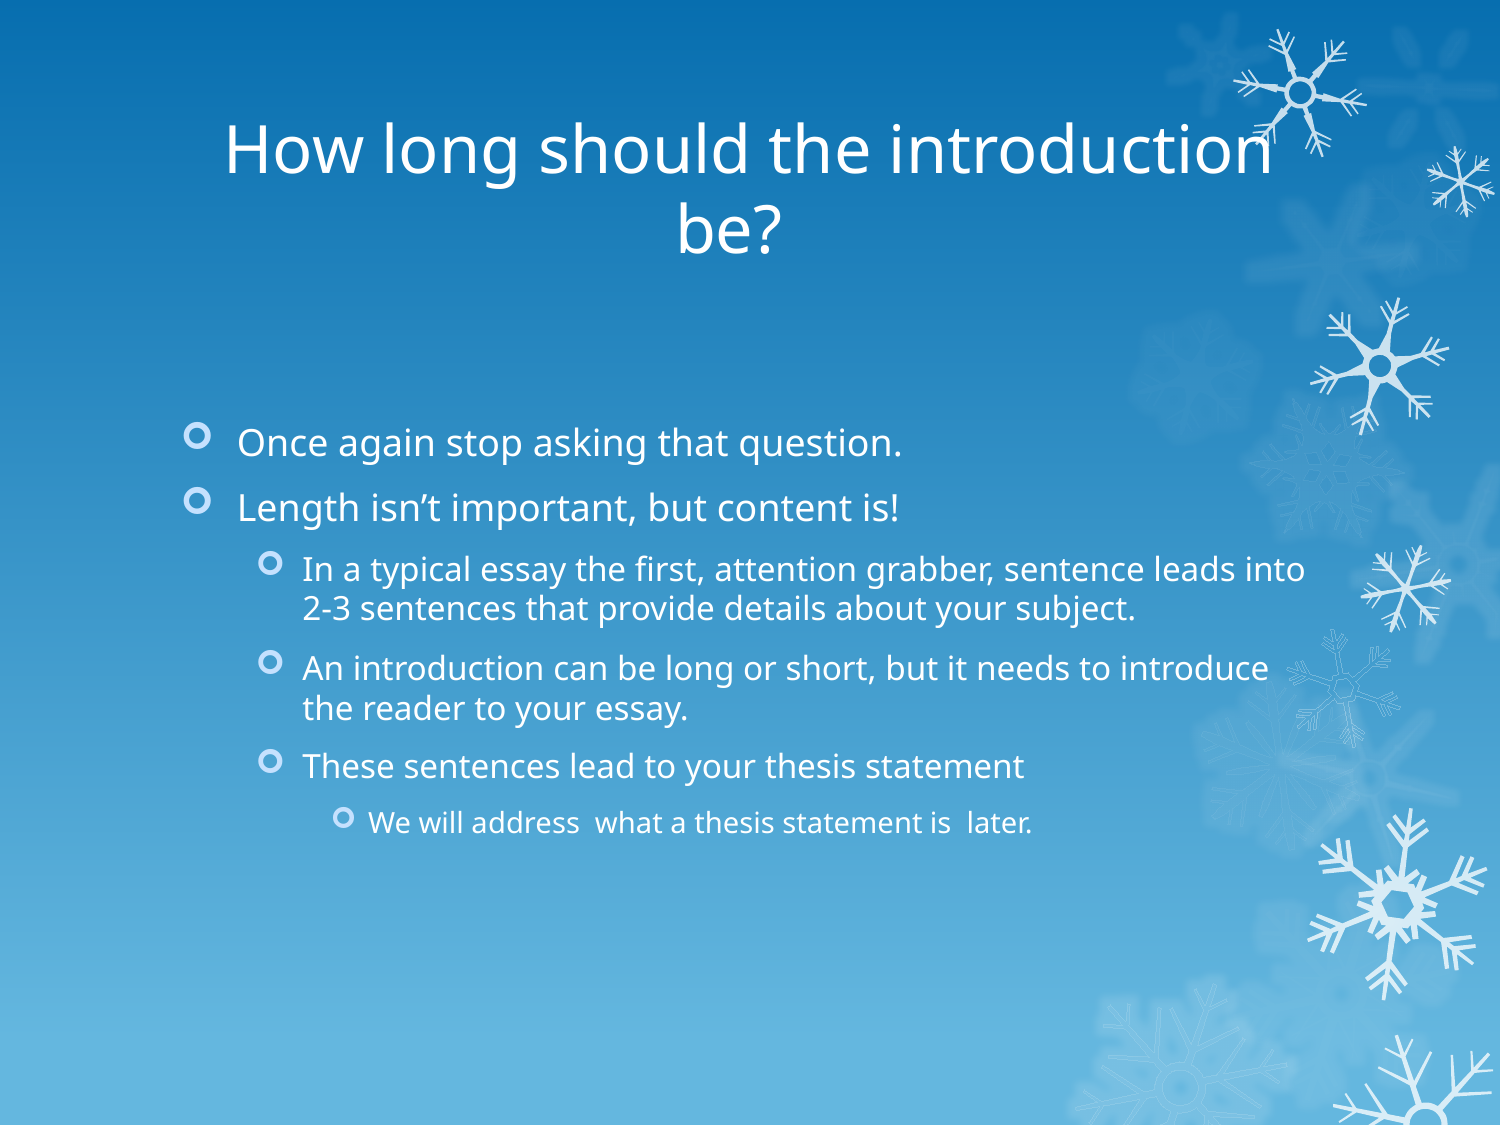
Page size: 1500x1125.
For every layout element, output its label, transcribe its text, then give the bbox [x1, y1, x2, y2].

title How long should the introduction be? [165, 110, 1335, 263]
list Once again stop asking that question. Length isn’t important, but content is! In a typical essay the first, attention grabber, sentence leads into 2-3 sentences that provide details about your subject. An introduction can be long or short, but it needs to introduce the reader to your essay. These sentences lead to your thesis statement We will address what a thesis statement is later. [165, 296, 1335, 962]
